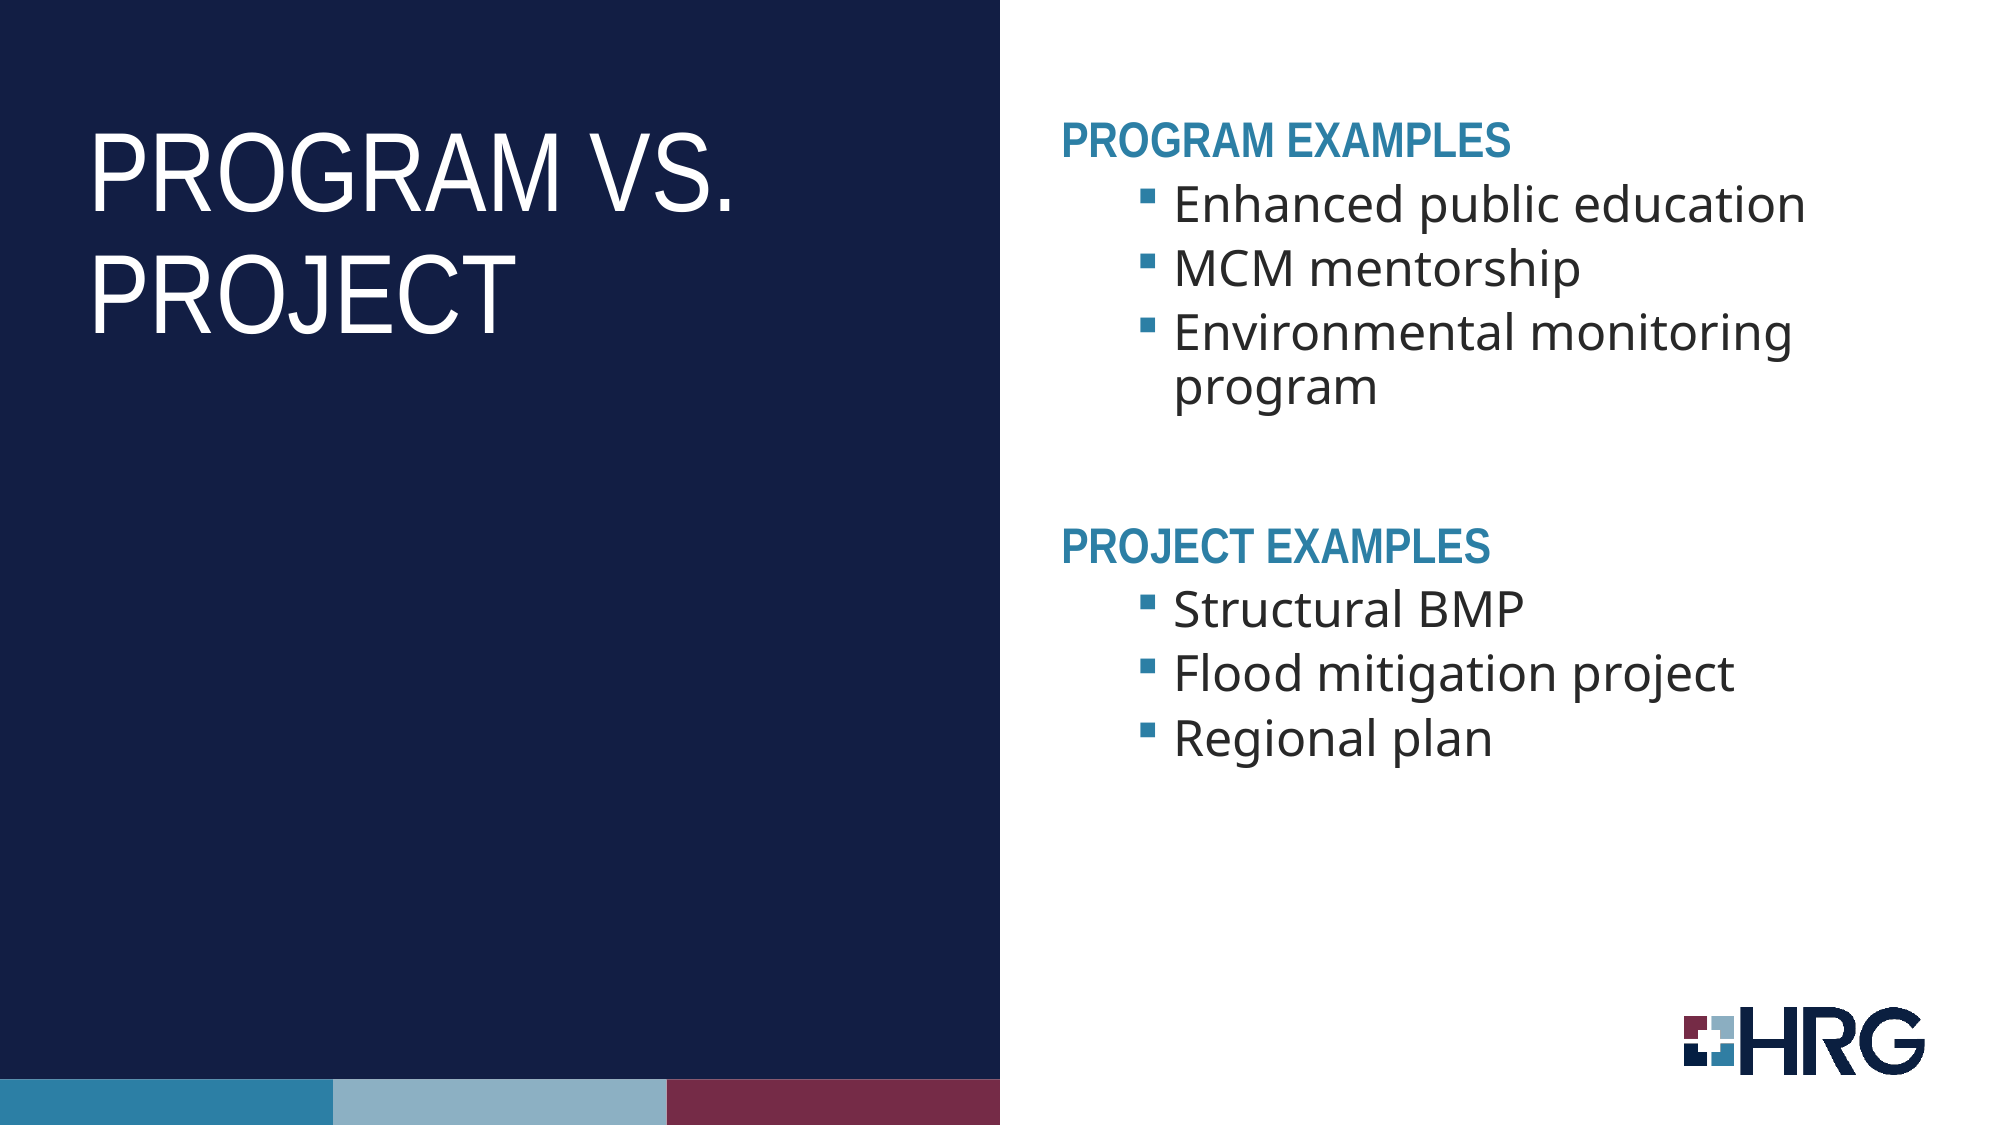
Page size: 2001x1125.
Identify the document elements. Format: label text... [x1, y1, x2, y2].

picture [1684, 1007, 1925, 1075]
list Program examples Enhanced public education MCM mentorship Environmental monitoring program Project examples Structural BMP Flood mitigation project Regional plan [1046, 107, 1916, 1031]
title Program vs. project [73, 107, 934, 963]
